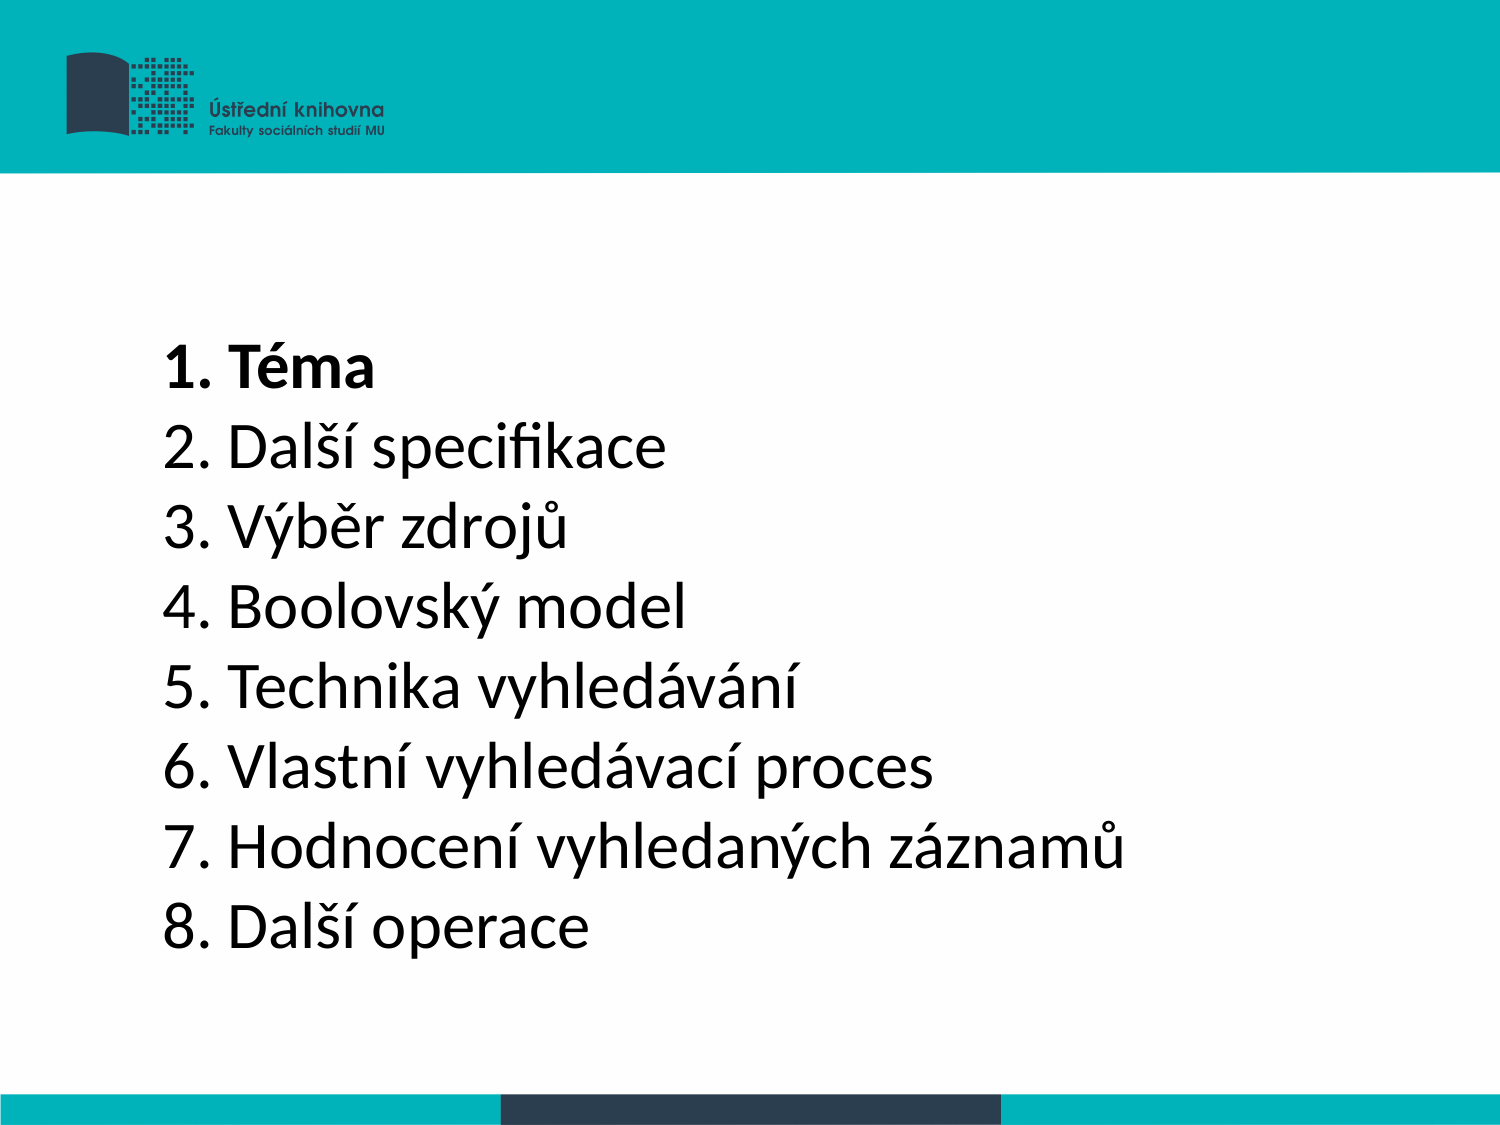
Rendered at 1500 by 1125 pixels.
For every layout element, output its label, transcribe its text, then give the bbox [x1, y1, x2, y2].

picture [0, 0, 1500, 1125]
text_box Téma Další specifikace Výběr zdrojů Boolovský model Technika vyhledávání Vlastní vyhledávací proces Hodnocení vyhledaných záznamů Další operace [147, 314, 1500, 1059]
